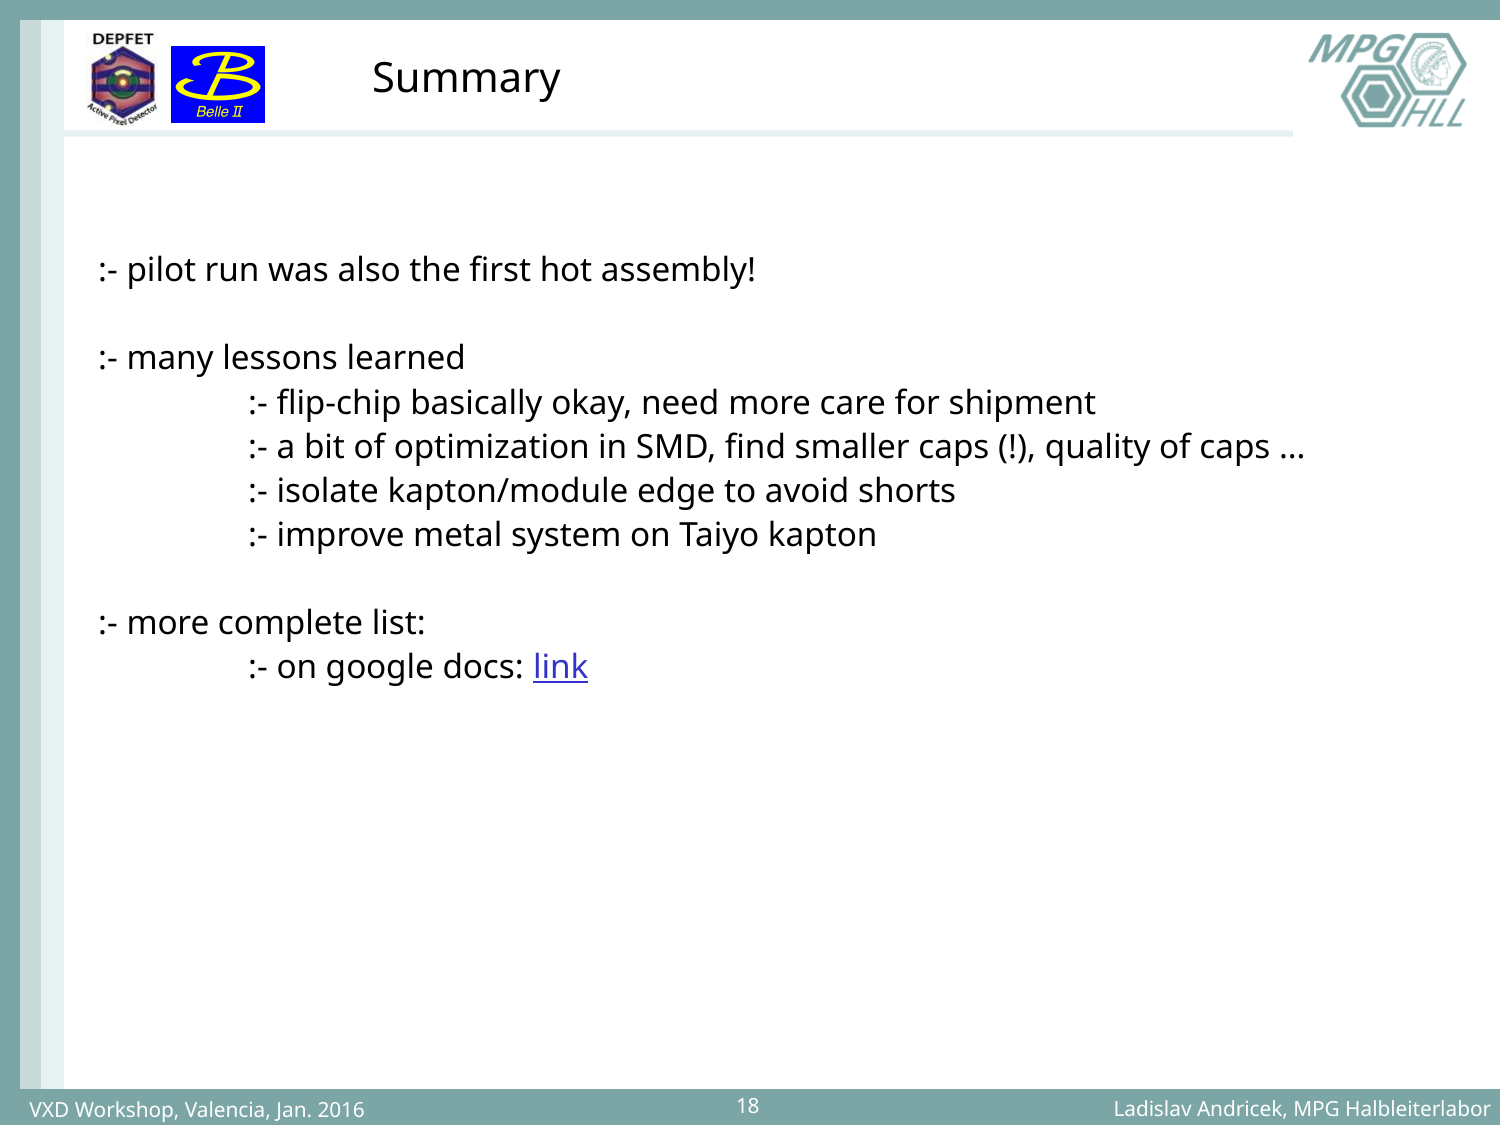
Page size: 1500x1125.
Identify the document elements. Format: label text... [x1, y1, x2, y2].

picture [86, 32, 158, 126]
picture [1305, 29, 1473, 133]
picture [171, 46, 265, 123]
text_box :- pilot run was also the first hot assembly! :- many lessons learned :- flip-chip basically okay, need more care for shipment :- a bit of optimization in SMD, find smaller caps (!), quality of caps … :- isolate kapton/module edge to avoid shorts :- improve metal system on Taiyo kapton :- more complete list: :- on google docs: link [83, 202, 1466, 1000]
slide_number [29, 1093, 573, 1125]
title Summary [266, 25, 1339, 126]
footer Ladislav Andricek, MPG Halbleiterlabor [1073, 1093, 1492, 1124]
slide_number 18 [699, 1094, 775, 1120]
